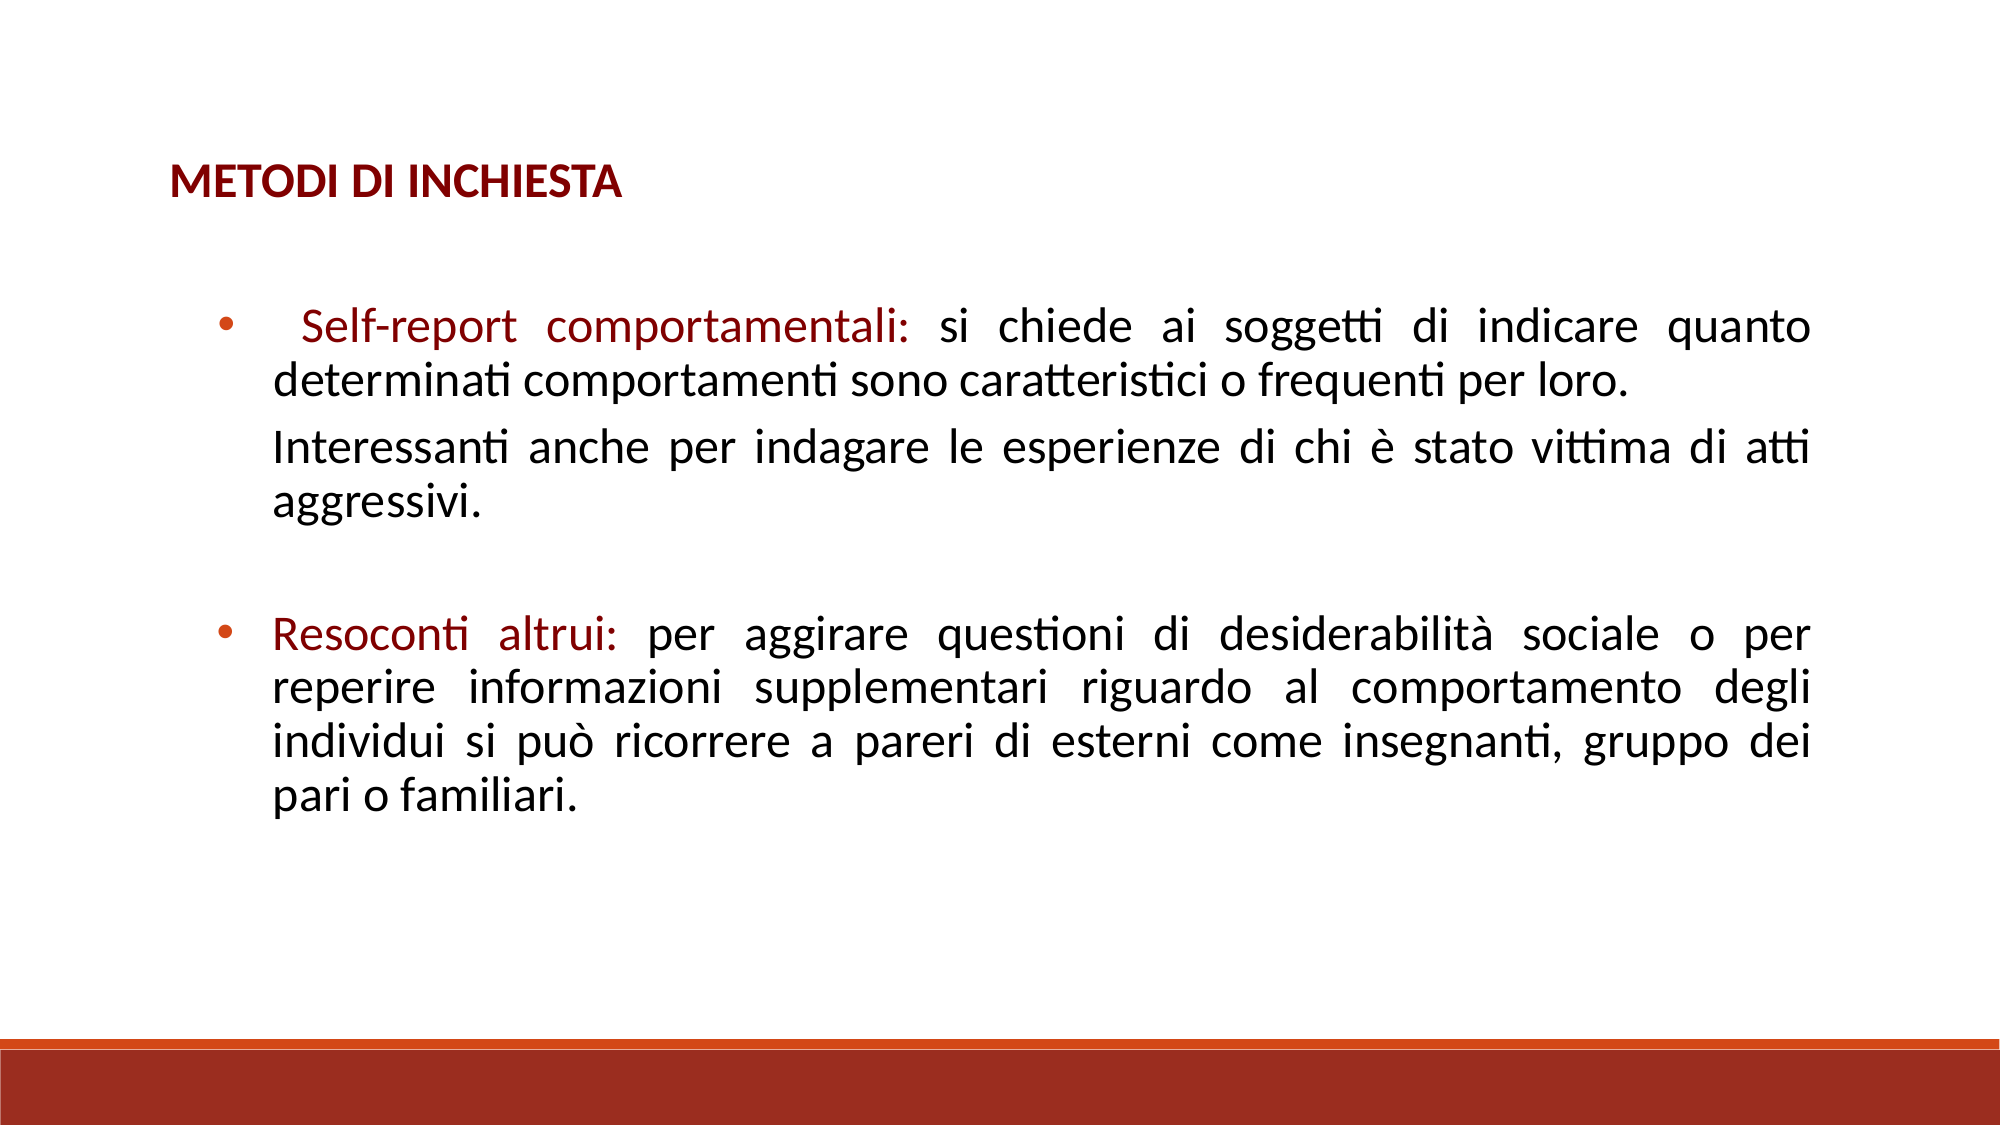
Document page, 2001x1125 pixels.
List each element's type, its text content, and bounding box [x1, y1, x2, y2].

text_box METODI DI INCHIESTA Self-report comportamentali: si chiede ai soggetti di indicare quanto determinati comportamenti sono caratteristici o frequenti per loro. Interessanti anche per indagare le esperienze di chi è stato vittima di atti aggressivi. Resoconti altrui: per aggirare questioni di desiderabilità sociale o per reperire informazioni supplementari riguardo al comportamento degli individui si può ricorrere a pareri di esterni come insegnanti, gruppo dei pari o familiari. [67, 146, 1828, 1060]
